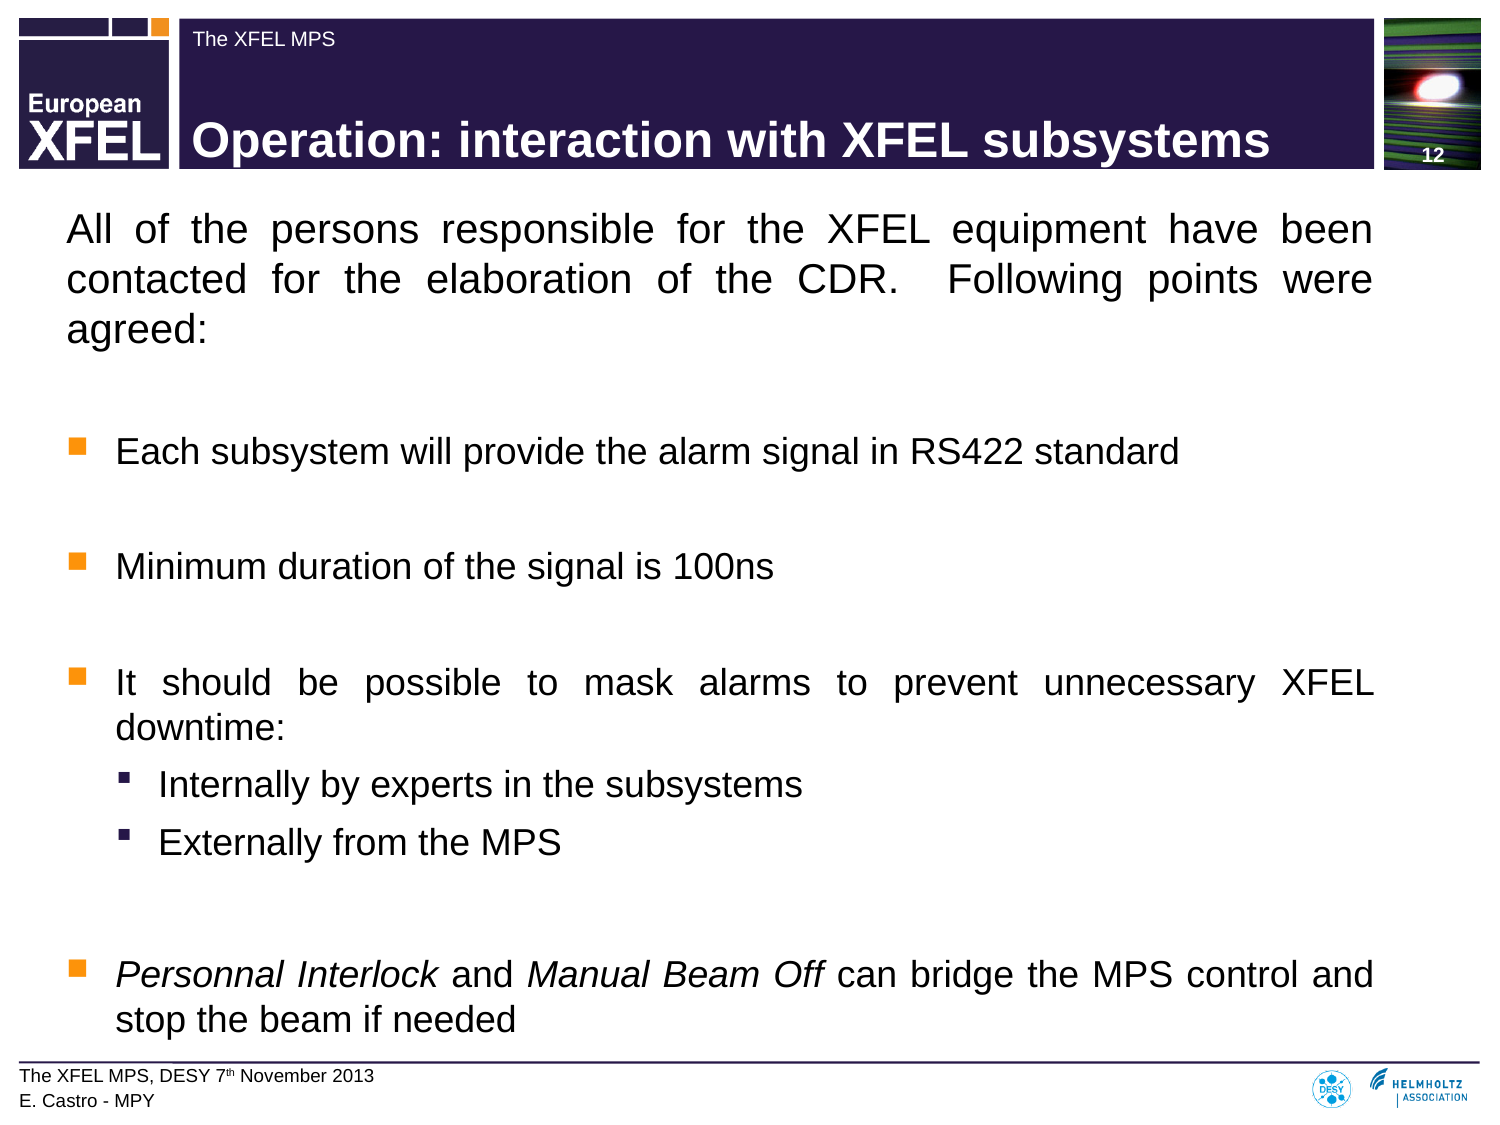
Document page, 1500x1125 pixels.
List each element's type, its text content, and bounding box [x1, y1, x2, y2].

picture [1384, 18, 1481, 170]
picture [1310, 1068, 1353, 1110]
list All of the persons responsible for the XFEL equipment have been contacted for the elaboration of the CDR. Following points were agreed: Each subsystem will provide the alarm signal in RS422 standard Minimum duration of the signal is 100ns It should be possible to mask alarms to prevent unnecessary XFEL downtime: Internally by experts in the subsystems Externally from the MPS Personnal Interlock and Manual Beam Off can bridge the MPS control and stop the beam if needed [66, 202, 1375, 1027]
picture [19, 18, 169, 169]
picture [1370, 1068, 1467, 1108]
title Operation: interaction with XFEL subsystems [179, 50, 1375, 168]
